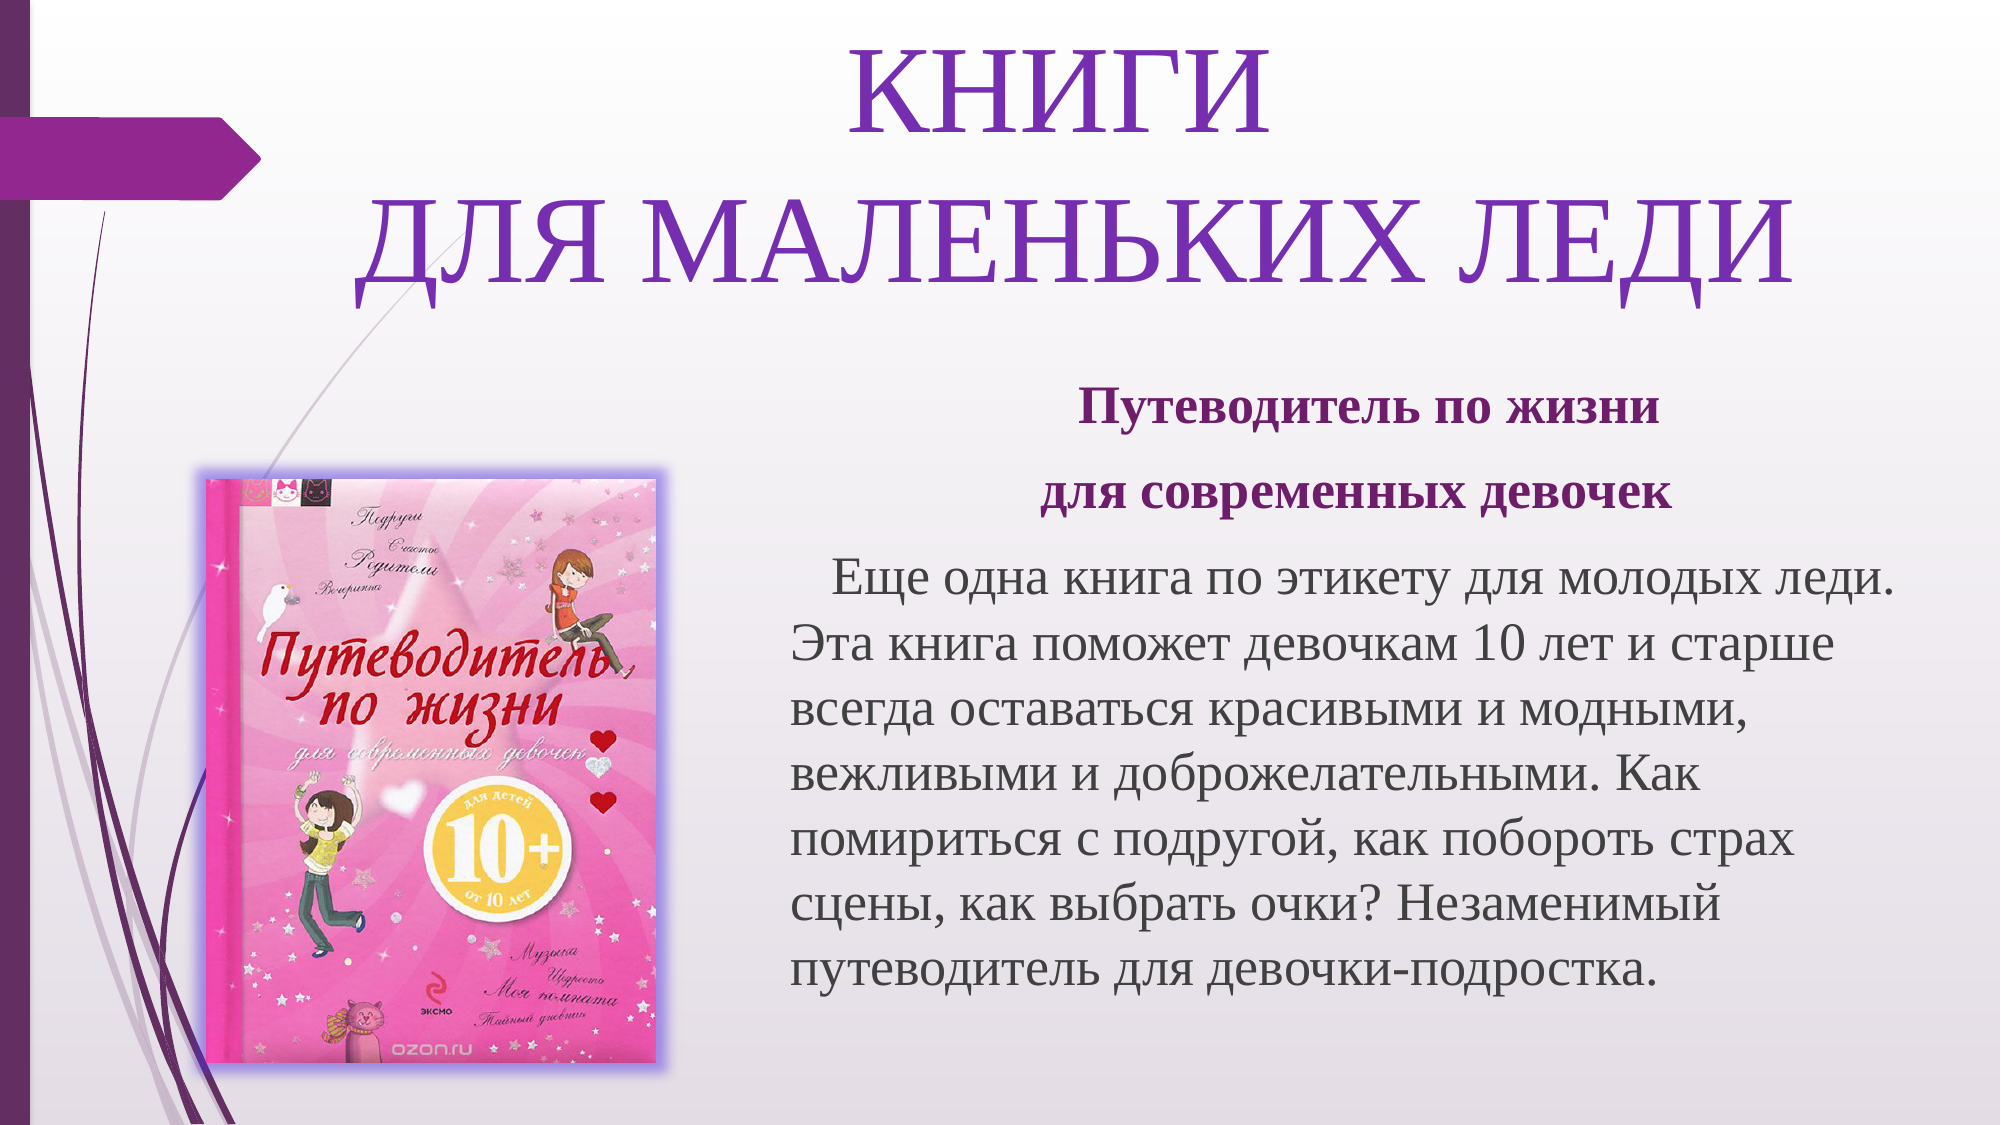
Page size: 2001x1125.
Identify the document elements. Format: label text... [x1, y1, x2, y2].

subtitle Путеводитель по жизни для современных девочек Еще одна книга по этикету для молодых леди. Эта книга поможет девочкам 10 лет и старше всегда оставаться красивыми и модными, вежливыми и доброжелательными. Как помириться с подругой, как побороть страх сцены, как выбрать очки? Незаменимый путеводитель для девочки-подростка. [775, 361, 1938, 1094]
picture [206, 478, 657, 1064]
title КНИГИ ДЛЯ МАЛЕНЬКИХ ЛЕДИ [163, 0, 1987, 305]
